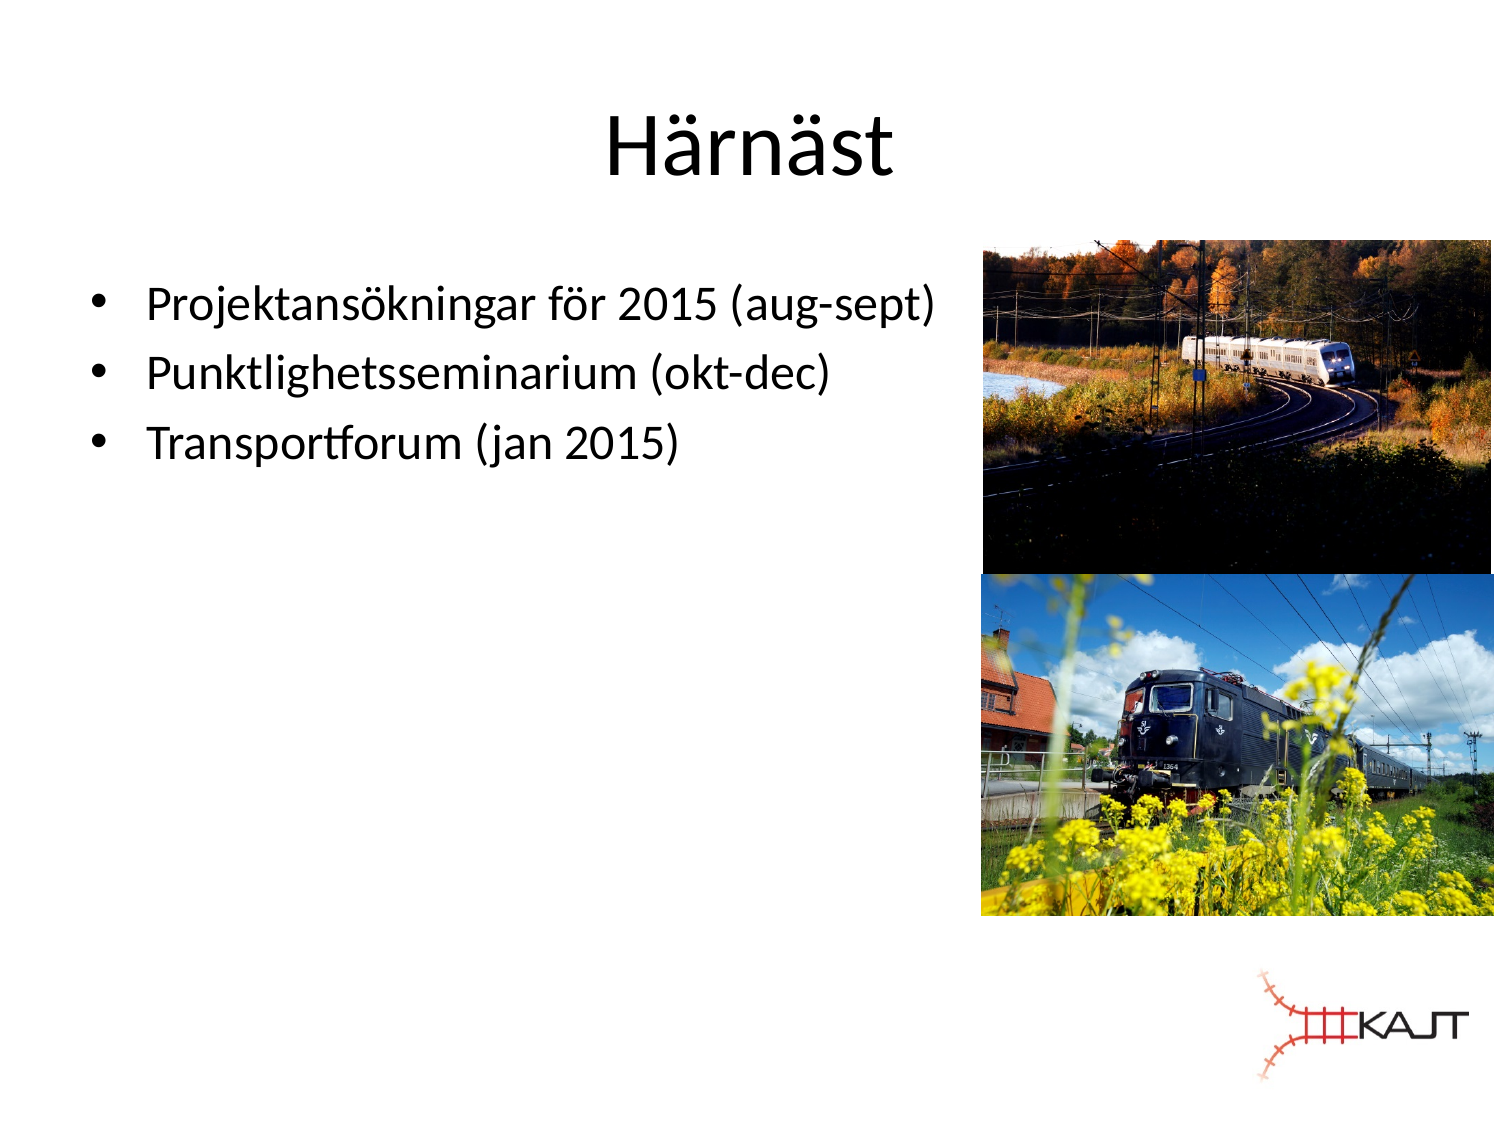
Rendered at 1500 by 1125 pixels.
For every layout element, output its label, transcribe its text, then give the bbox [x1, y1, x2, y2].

picture [1252, 956, 1469, 1093]
list Projektansökningar för 2015 (aug-sept) Punktlighetsseminarium (okt-dec) Transportforum (jan 2015) [75, 262, 998, 1005]
title Härnäst [75, 45, 1425, 233]
picture [981, 239, 1494, 916]
